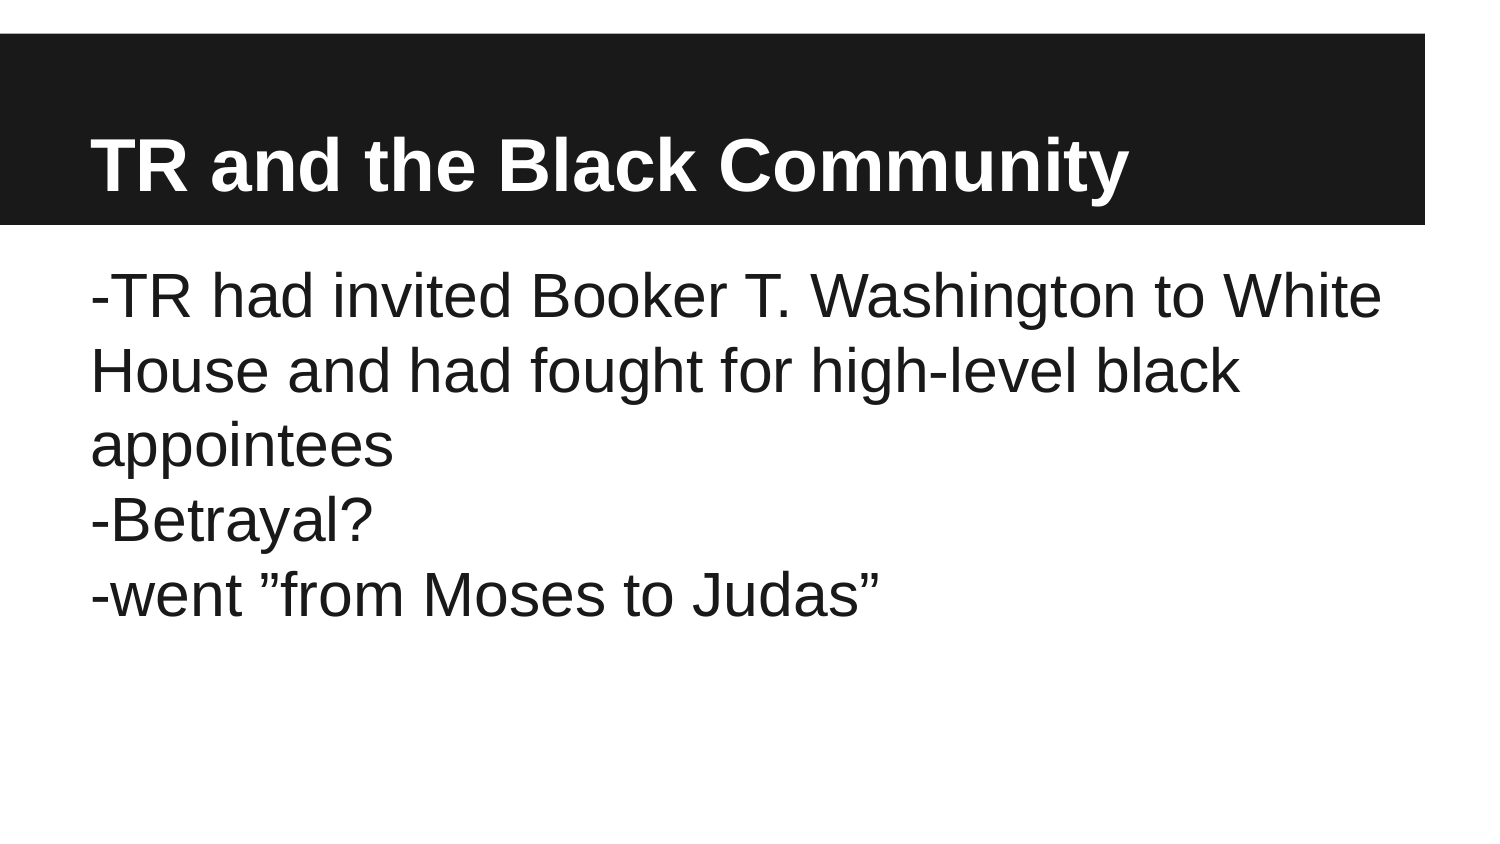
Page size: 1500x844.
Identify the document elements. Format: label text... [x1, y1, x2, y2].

list -TR had invited Booker T. Washington to White House and had fought for high-level black appointees -Betrayal? -went ”from Moses to Judas” [75, 239, 1425, 808]
title TR and the Black Community [75, 33, 1425, 221]
